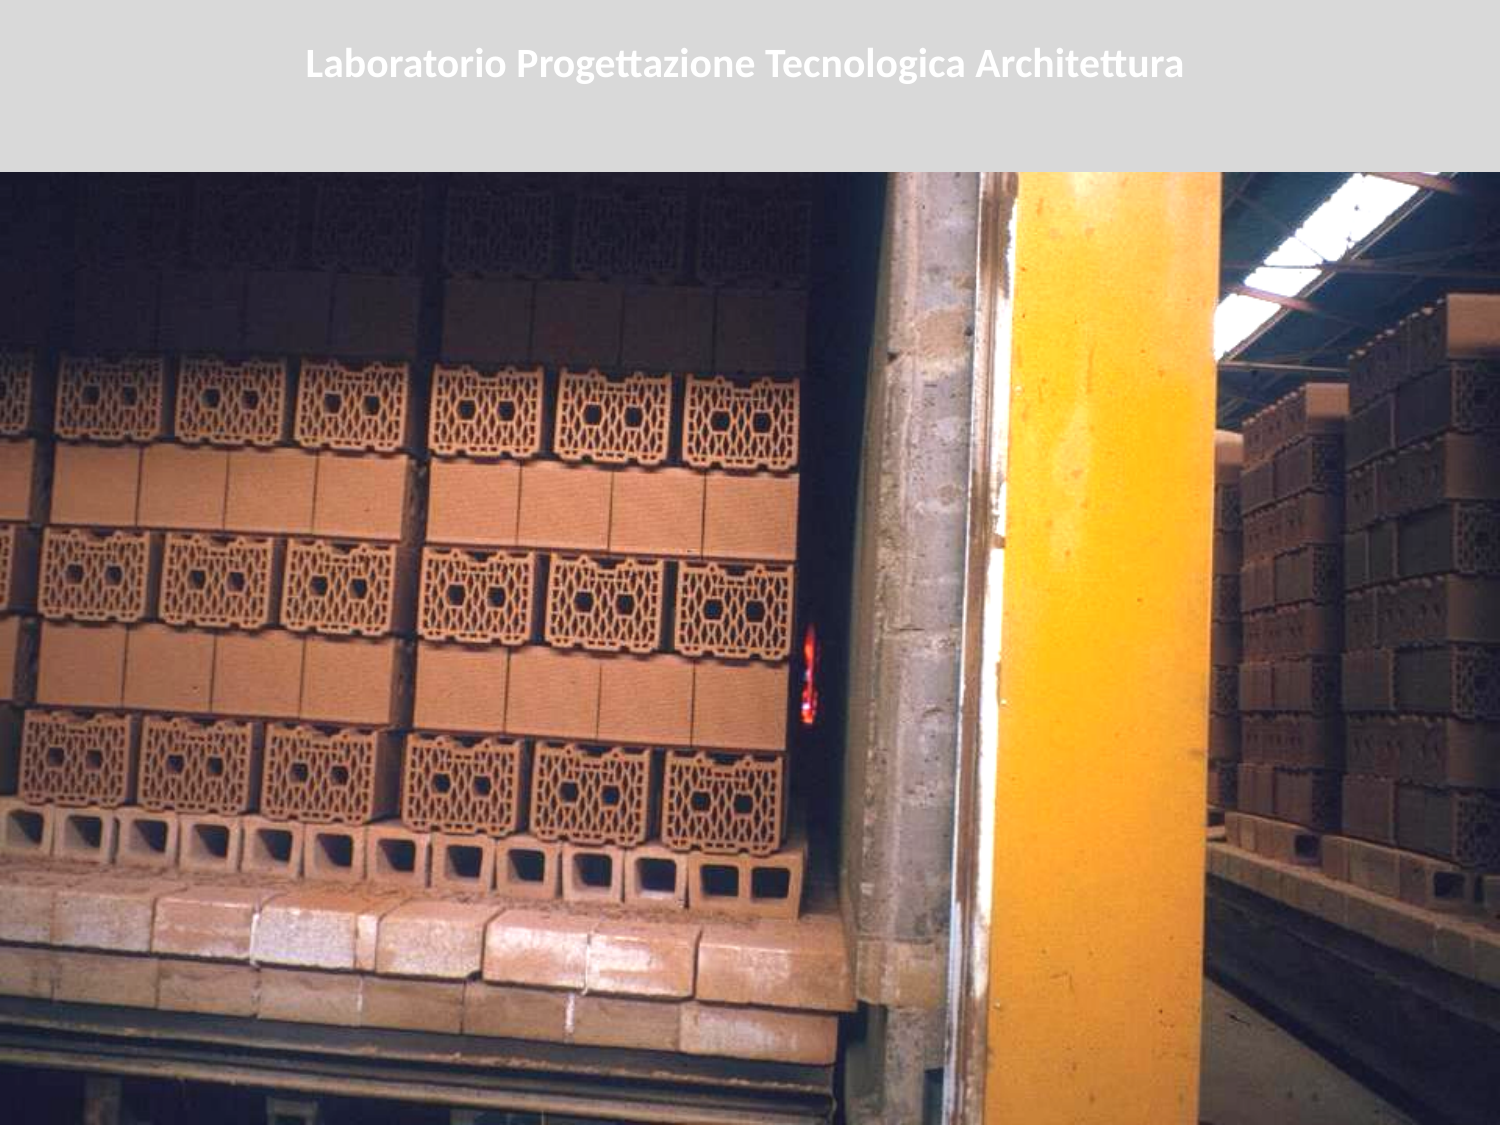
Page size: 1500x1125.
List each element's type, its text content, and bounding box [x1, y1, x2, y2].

text_box Laboratorio Progettazione Tecnologica Architettura [97, 7, 1403, 114]
picture [0, 172, 1500, 1125]
